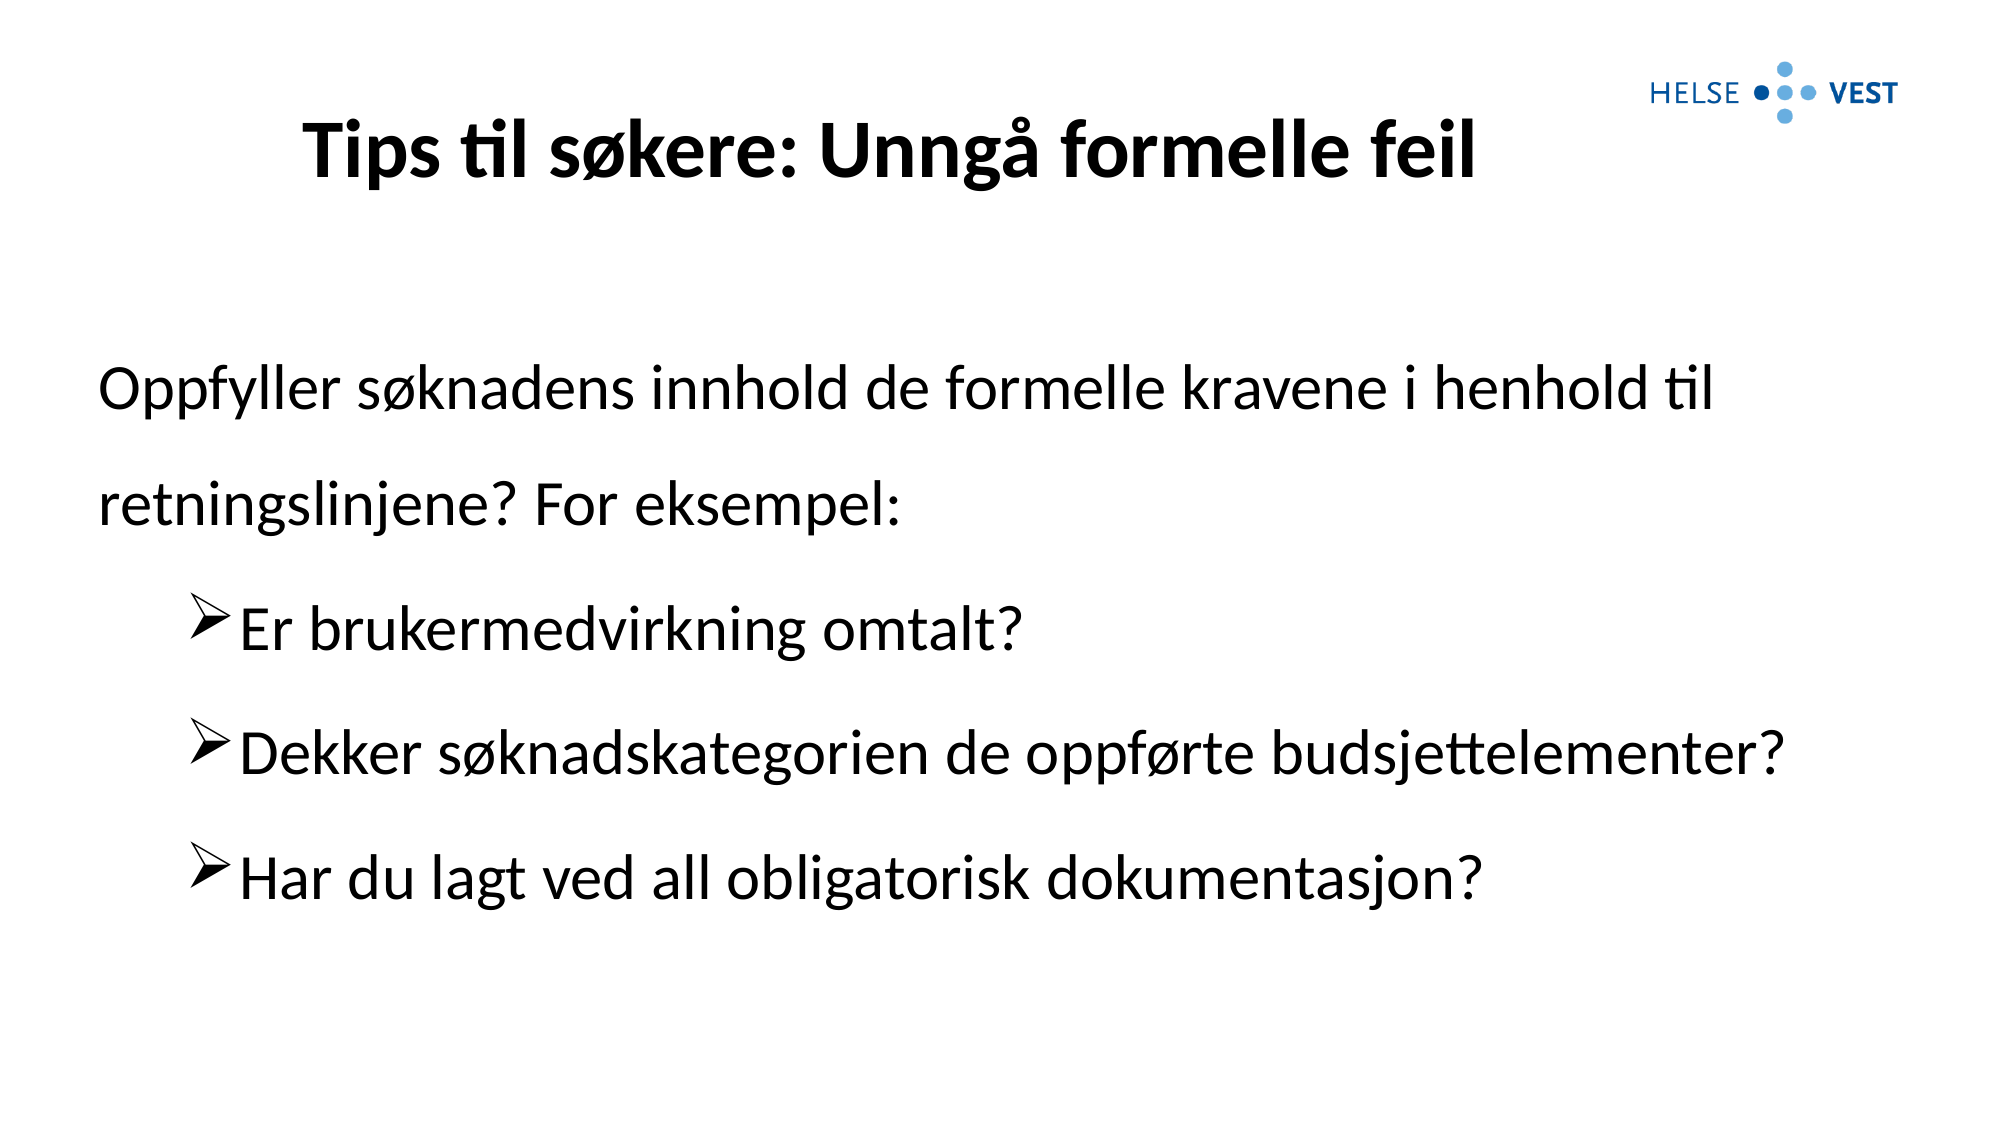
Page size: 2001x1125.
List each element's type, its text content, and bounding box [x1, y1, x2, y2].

list Oppfyller søknadens innhold de formelle kravene i henhold til retningslinjene? For eksempel: Er brukermedvirkning omtalt? Dekker søknadskategorien de oppførte budsjettelementer? Har du lagt ved all obligatorisk dokumentasjon? [98, 305, 1799, 1031]
title Tips til søkere: Unngå formelle feil [188, 94, 1617, 255]
picture [1651, 61, 1898, 124]
